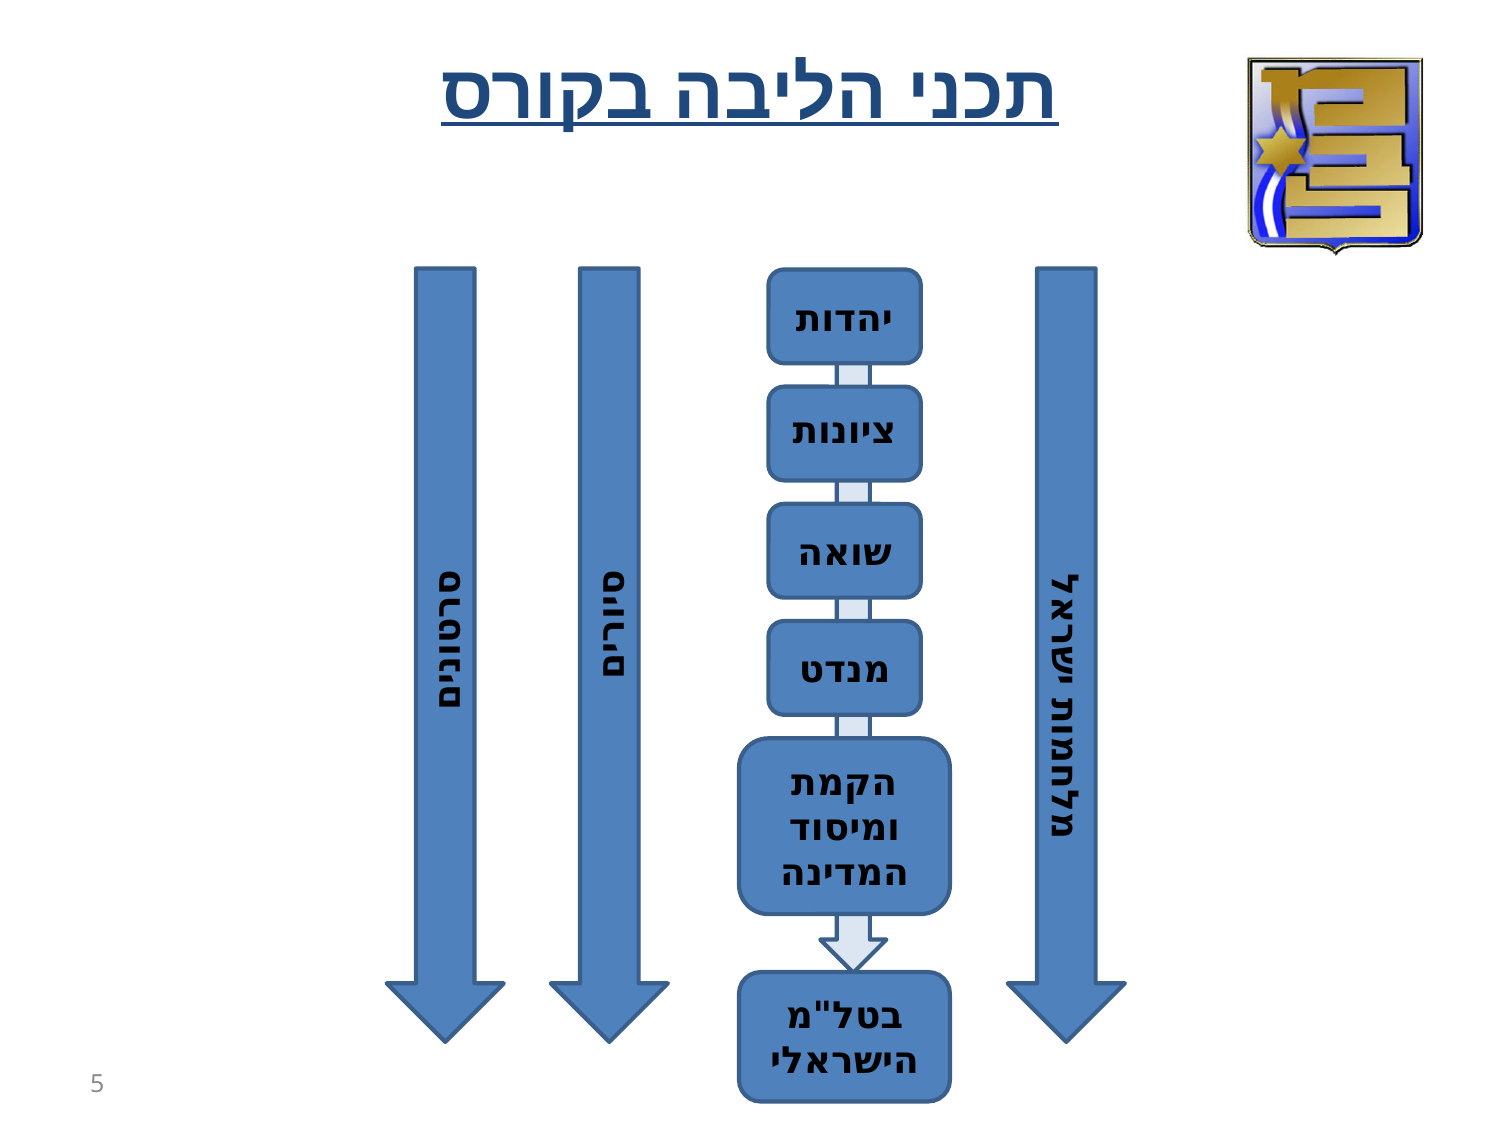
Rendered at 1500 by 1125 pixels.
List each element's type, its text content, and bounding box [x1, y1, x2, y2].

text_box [768, 386, 921, 481]
text_box תכני הליבה בקורס [288, 35, 1212, 141]
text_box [386, 268, 505, 1043]
picture [1245, 54, 1424, 256]
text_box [768, 269, 921, 364]
text_box [834, 371, 872, 384]
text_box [550, 268, 669, 1043]
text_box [768, 503, 921, 598]
text_box [818, 923, 889, 969]
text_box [1007, 268, 1126, 1043]
text_box [834, 488, 872, 501]
text_box [834, 605, 872, 618]
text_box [768, 620, 921, 716]
slide_number 5 [75, 1054, 176, 1115]
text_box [732, 971, 957, 1102]
text_box [834, 722, 872, 736]
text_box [721, 738, 968, 915]
